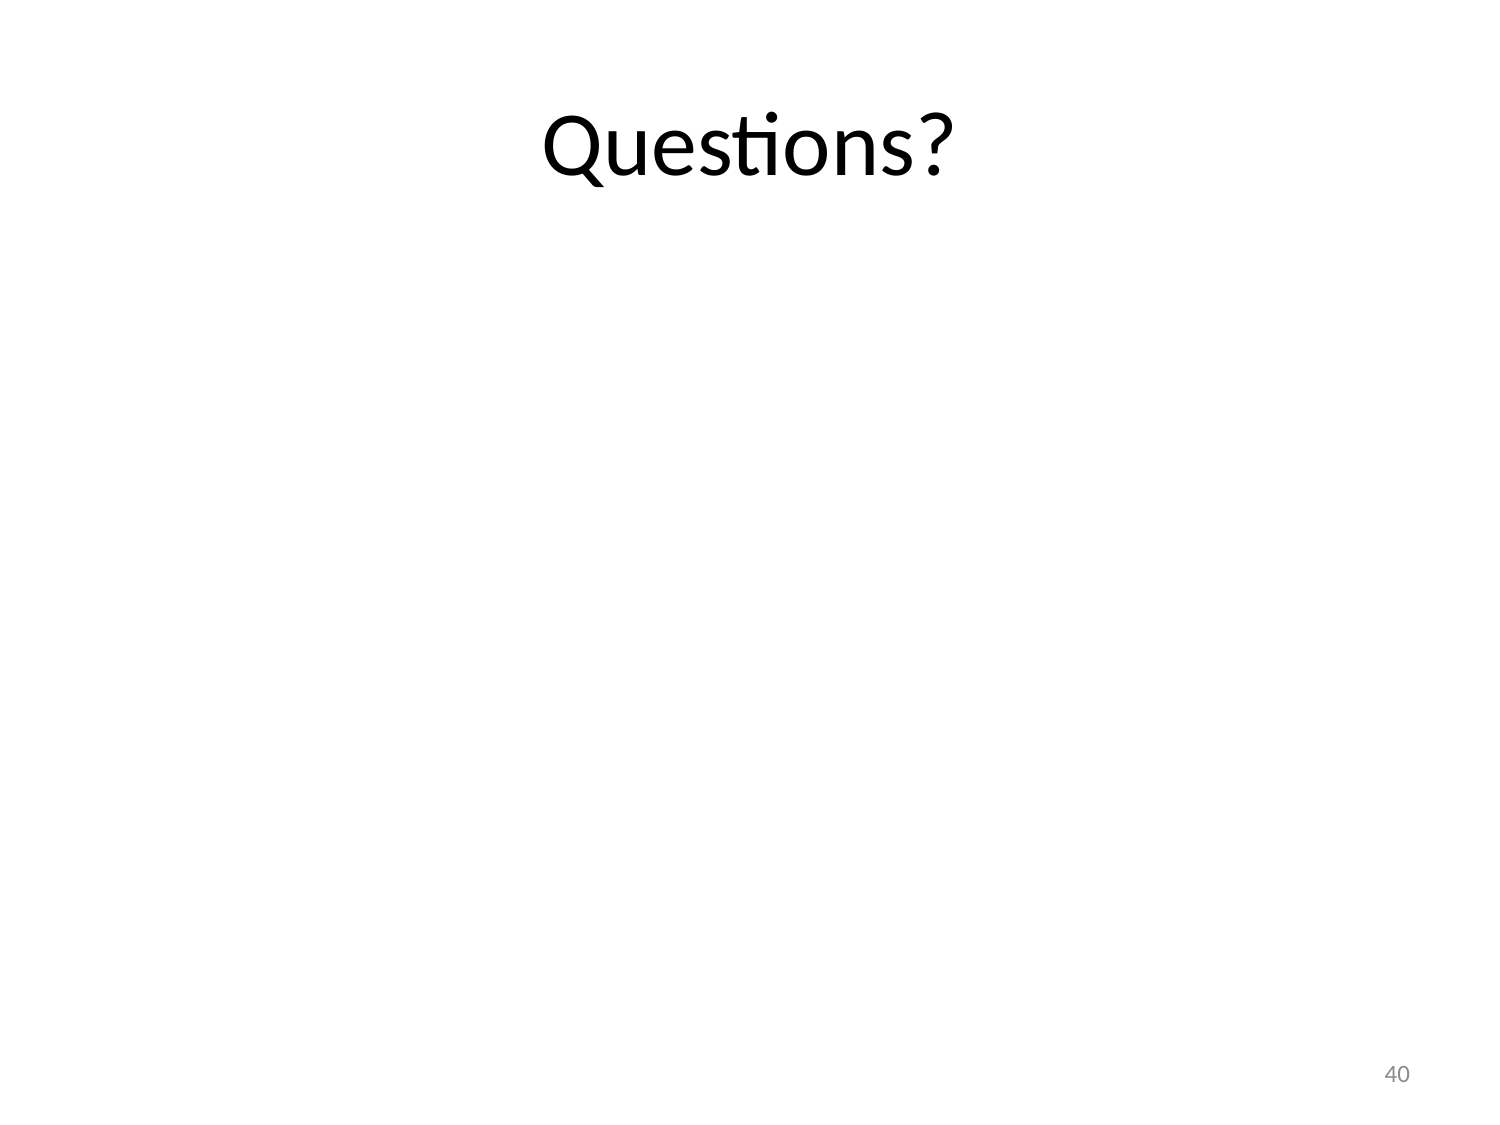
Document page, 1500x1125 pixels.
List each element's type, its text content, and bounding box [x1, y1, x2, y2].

slide_number 40 [1074, 1042, 1425, 1103]
title Questions? [74, 44, 1426, 233]
